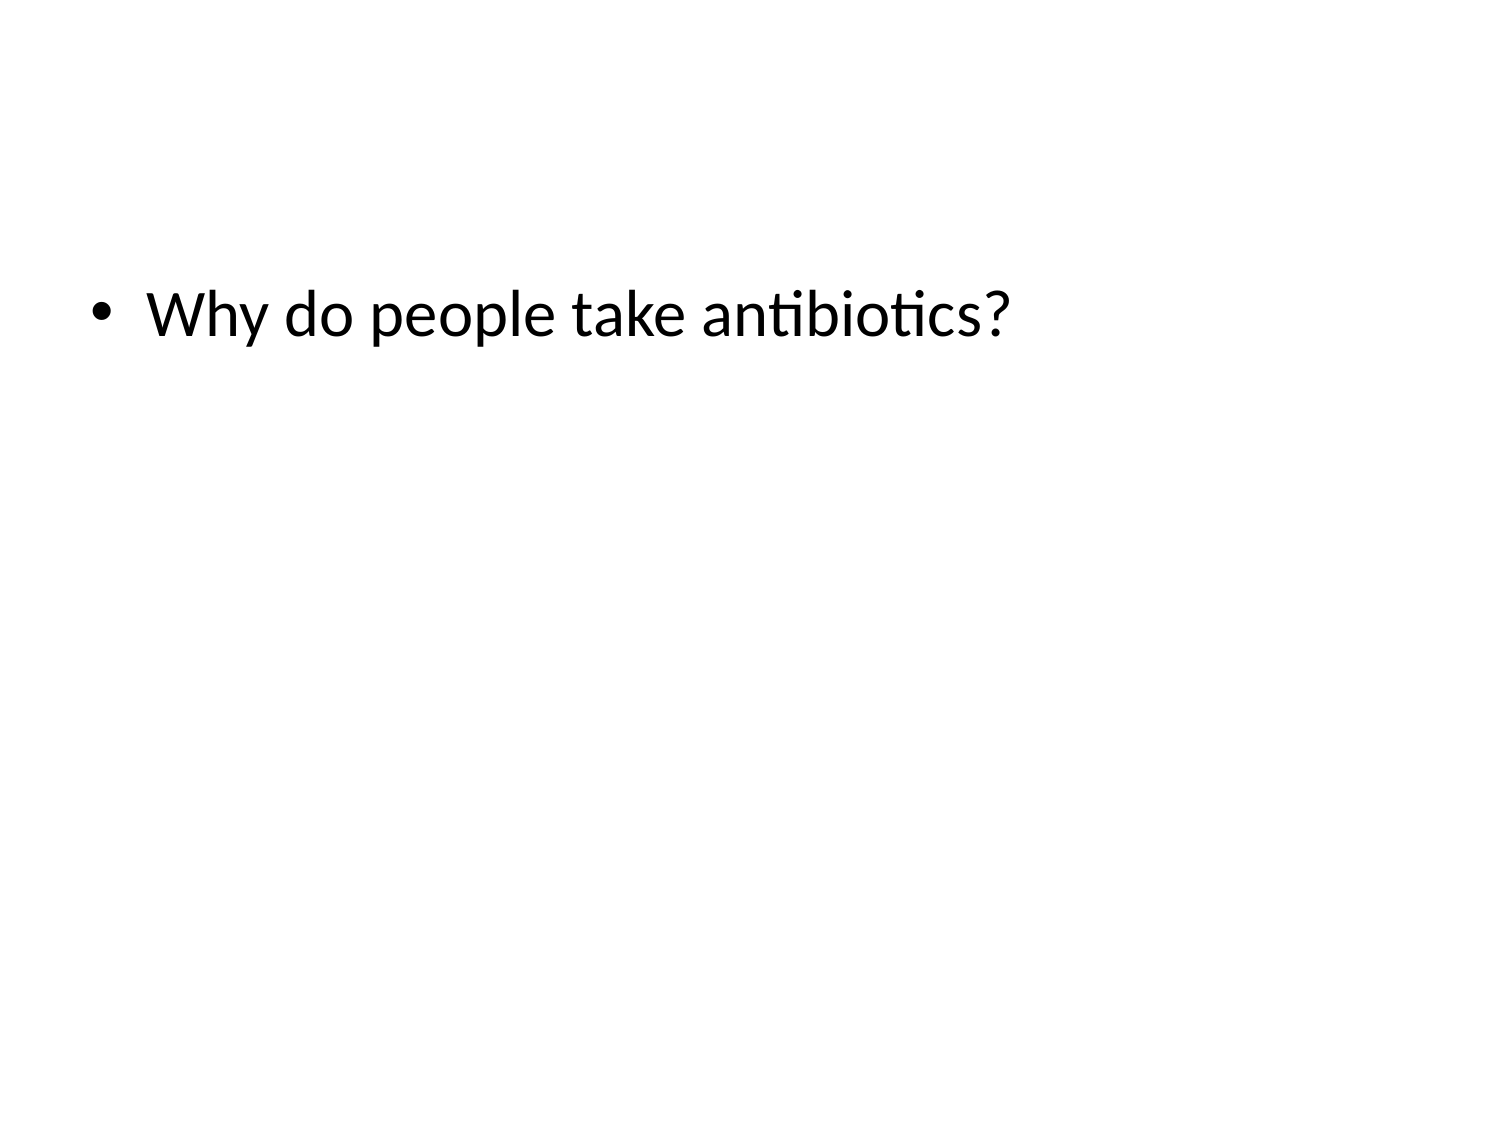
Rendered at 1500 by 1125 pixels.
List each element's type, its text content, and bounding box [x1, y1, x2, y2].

list Why do people take antibiotics? [75, 262, 1425, 1005]
